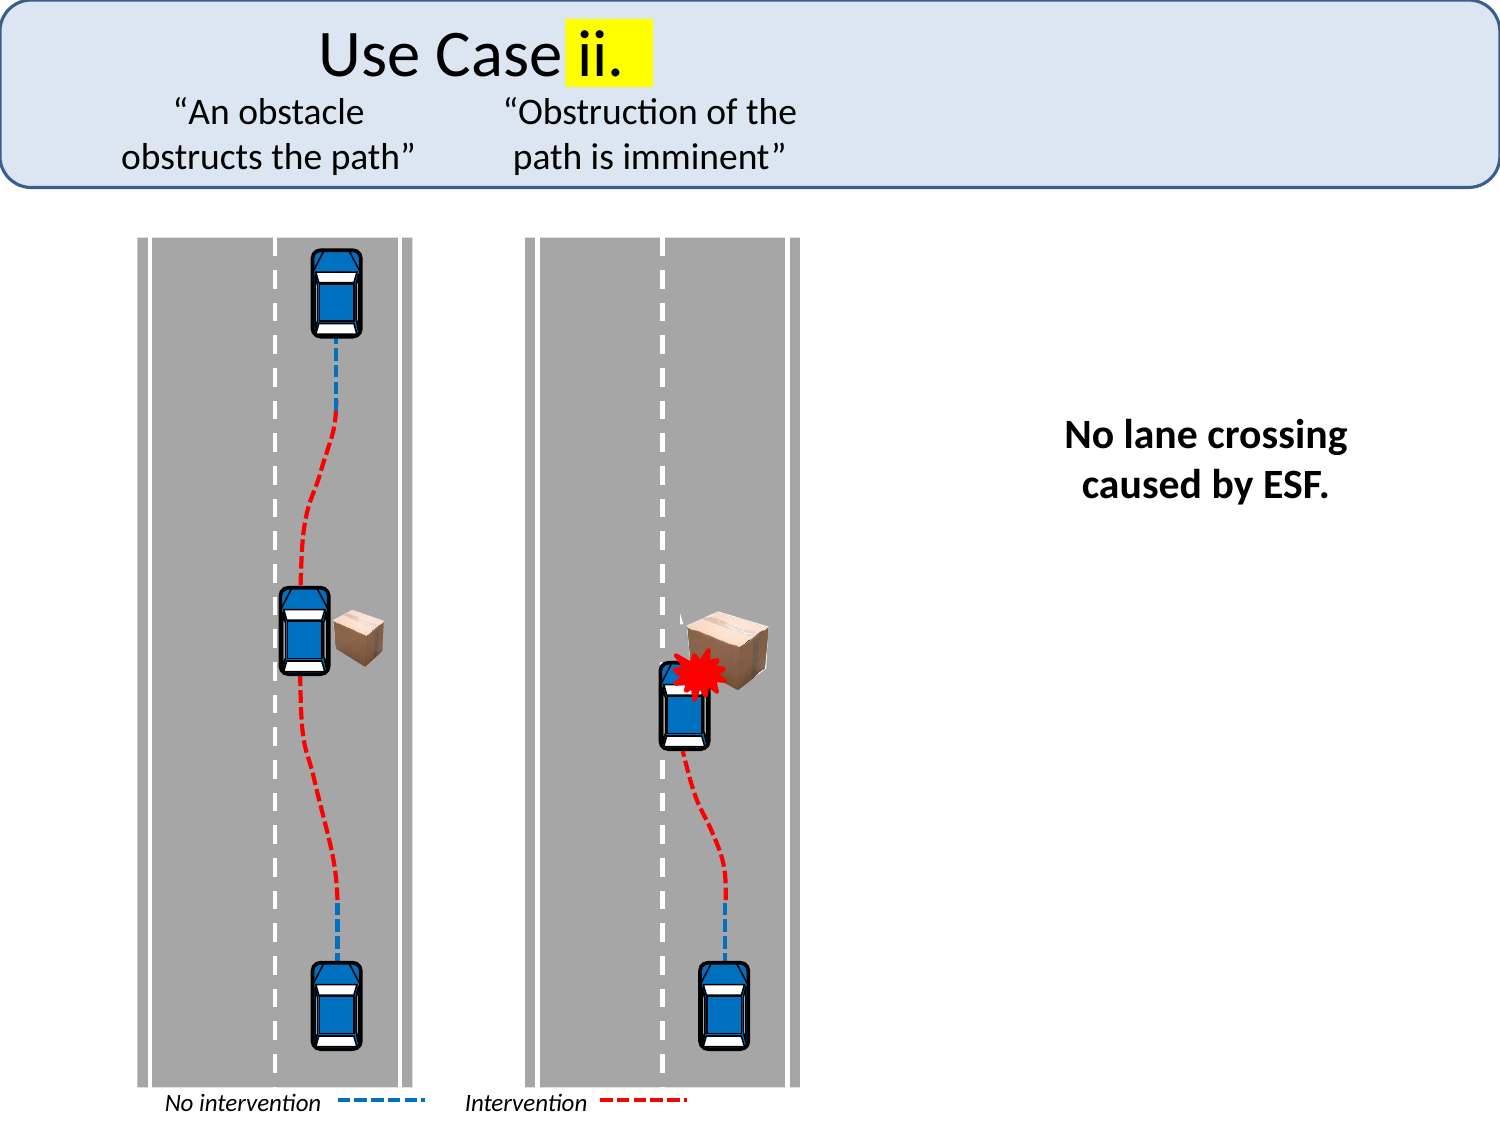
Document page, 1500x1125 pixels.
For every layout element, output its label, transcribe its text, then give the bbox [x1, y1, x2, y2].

text_box [0, 0, 1500, 190]
text_box “Obstruction of the path is imminent” [462, 79, 838, 185]
text_box No intervention Intervention [150, 1079, 725, 1125]
text_box Use Case ii. [203, 0, 741, 100]
text_box [334, 339, 338, 411]
text_box [135, 235, 415, 1090]
text_box No lane crossing caused by ESF. [987, 399, 1425, 515]
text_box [293, 981, 381, 1031]
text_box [260, 606, 349, 656]
text_box [335, 901, 340, 960]
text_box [324, 602, 392, 676]
text_box [298, 677, 340, 901]
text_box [293, 268, 381, 318]
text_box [524, 237, 801, 1088]
text_box “An obstacle obstructs the path” [99, 79, 438, 185]
text_box [298, 409, 339, 601]
